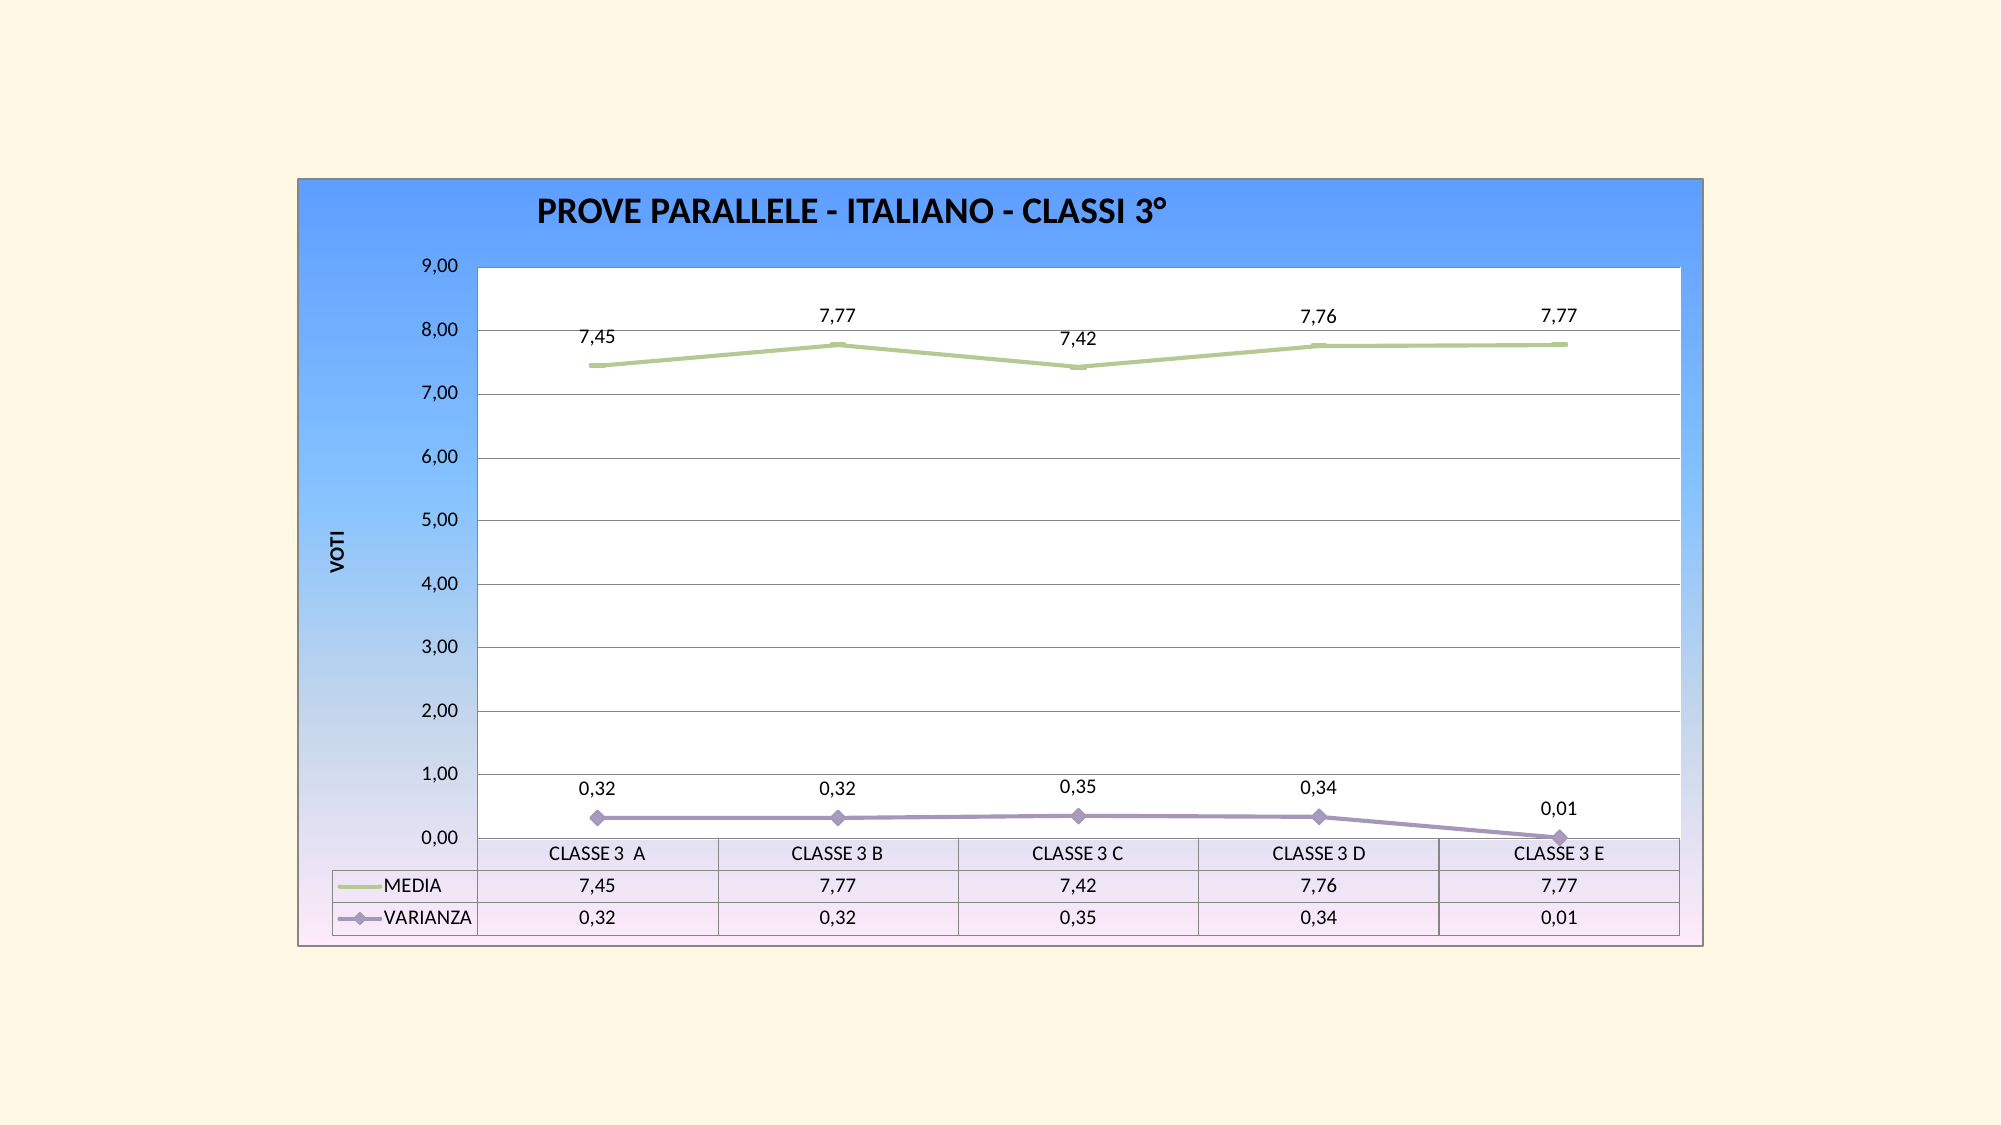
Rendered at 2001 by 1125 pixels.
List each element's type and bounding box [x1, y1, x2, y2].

picture [295, 177, 1705, 948]
